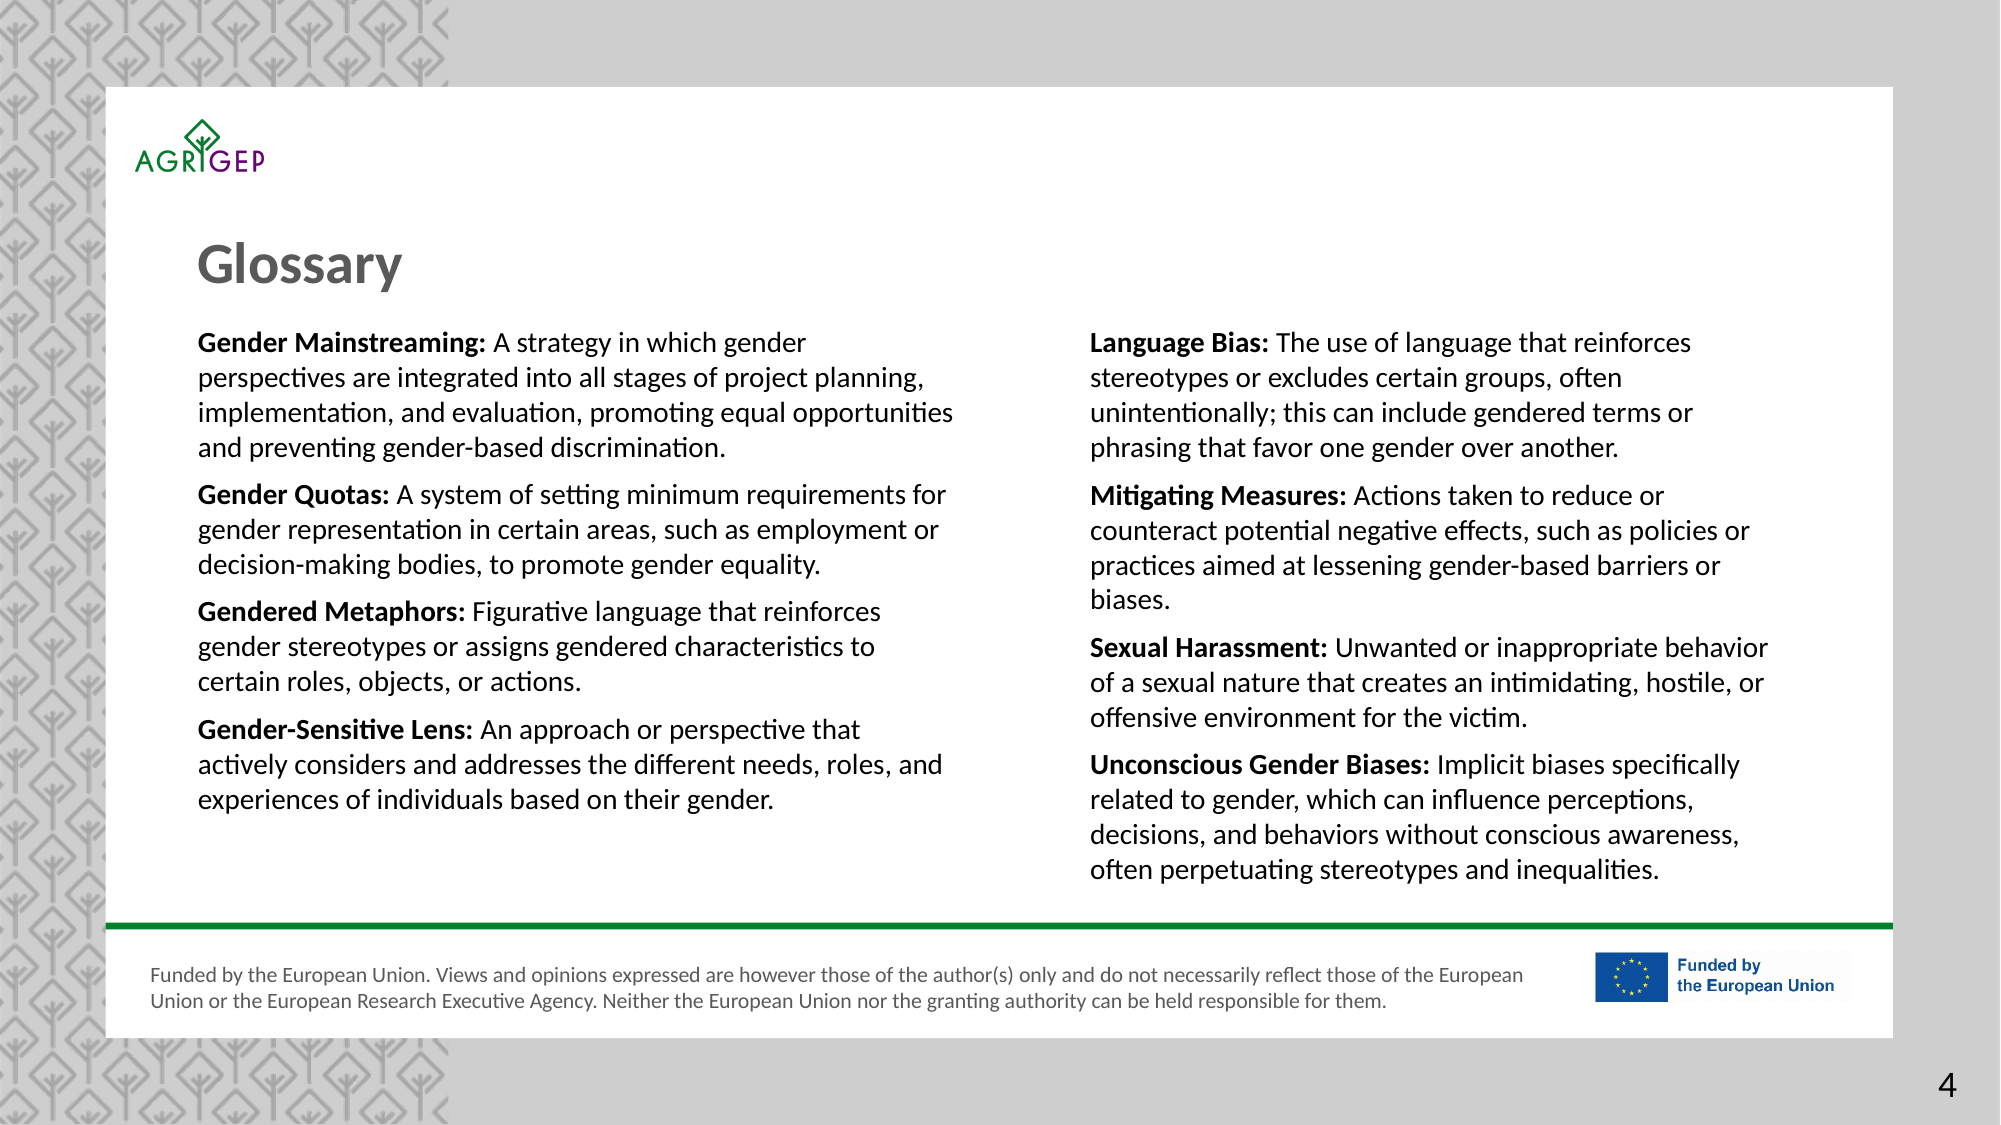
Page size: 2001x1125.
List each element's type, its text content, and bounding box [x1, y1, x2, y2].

text_box Glossary [182, 217, 1001, 303]
text_box Gender Mainstreaming: A strategy in which gender perspectives are integrated into all stages of project planning, implementation, and evaluation, promoting equal opportunities and preventing gender-based discrimination. Gender Quotas: A system of setting minimum requirements for gender representation in certain areas, such as employment or decision-making bodies, to promote gender equality. Gendered Metaphors: Figurative language that reinforces gender stereotypes or assigns gendered characteristics to certain roles, objects, or actions. Gender-Sensitive Lens: An approach or perspective that actively considers and addresses the different needs, roles, and experiences of individuals based on their gender. [182, 315, 973, 858]
text_box Language Bias: The use of language that reinforces stereotypes or excludes certain groups, often unintentionally; this can include gendered terms or phrasing that favor one gender over another. Mitigating Measures: Actions taken to reduce or counteract potential negative effects, such as policies or practices aimed at lessening gender-based barriers or biases. Sexual Harassment: Unwanted or inappropriate behavior of a sexual nature that creates an intimidating, hostile, or offensive environment for the victim. Unconscious Gender Biases: Implicit biases specifically related to gender, which can influence perceptions, decisions, and behaviors without conscious awareness, often perpetuating stereotypes and inequalities. ​ [1075, 316, 1785, 941]
picture [0, 0, 2001, 1125]
